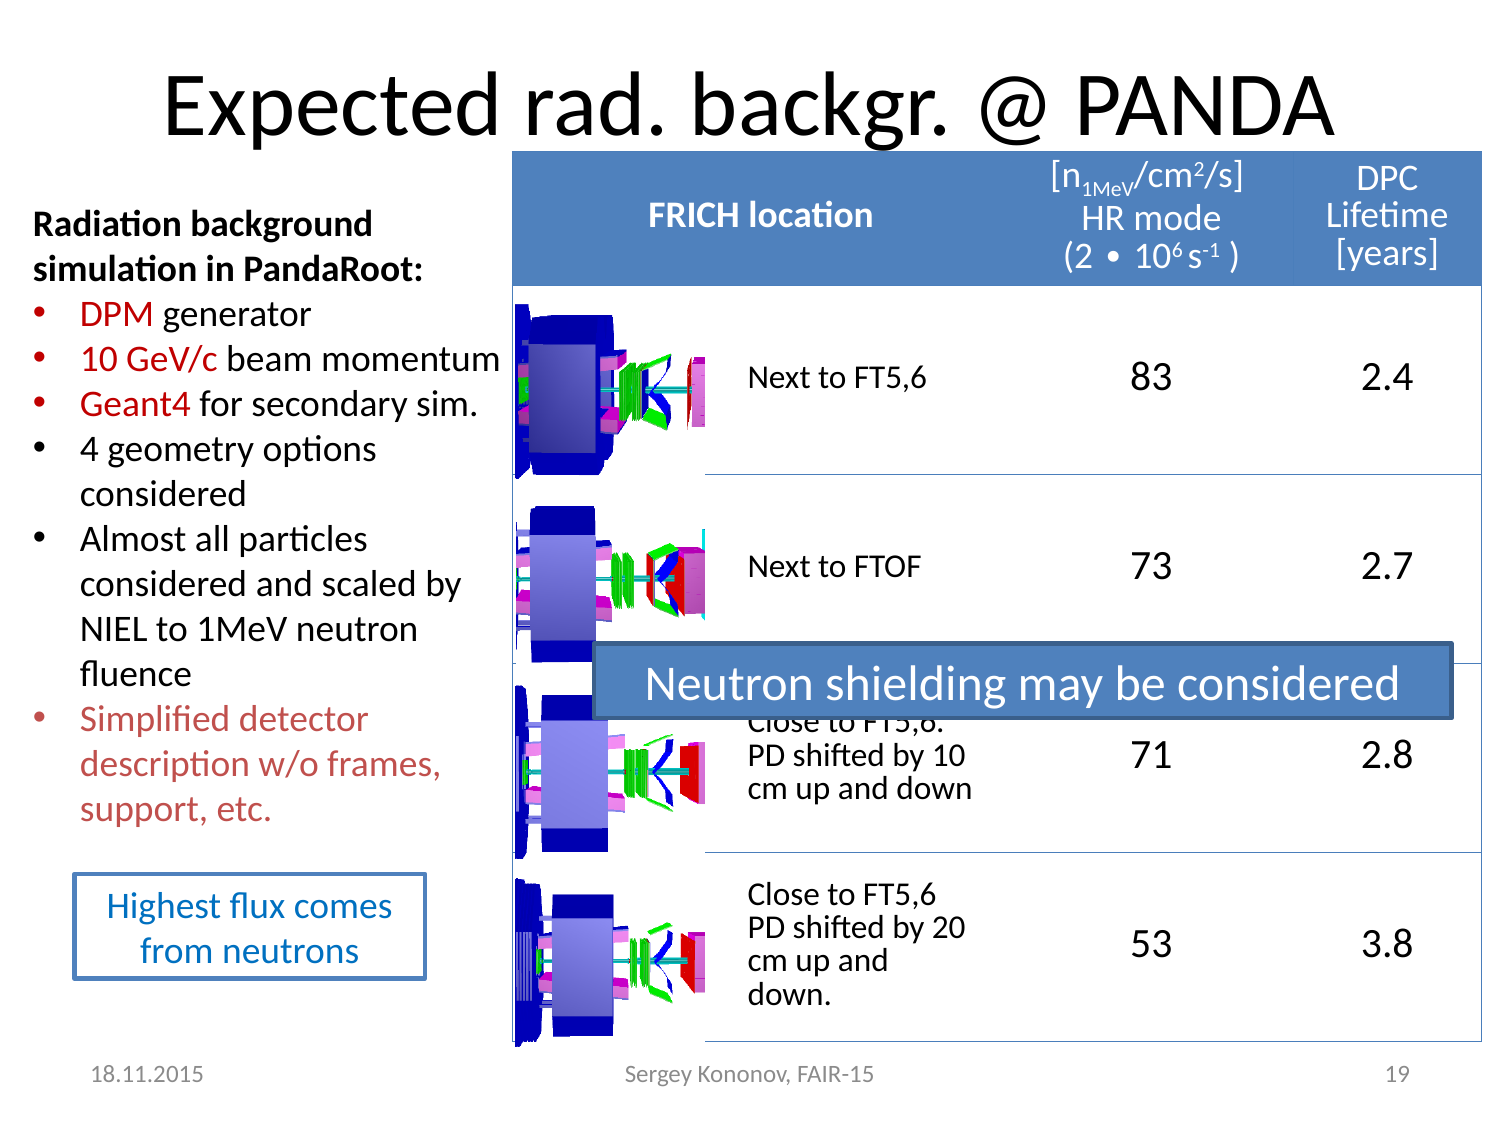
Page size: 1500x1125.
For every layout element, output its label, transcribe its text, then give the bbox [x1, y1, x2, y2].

title Expected rad. backgr. @ PANDA [75, 4, 1425, 191]
text_box Neutron shielding may be considered [709, 641, 1454, 720]
footer Sergey Kononov, FAIR-15 [512, 1042, 988, 1103]
slide_number 19 [1074, 1042, 1425, 1103]
text_box Radiation background simulation in PandaRoot: DPM generator 10 GeV/c beam momentum Geant4 for secondary sim. 4 geometry options considered Almost all particles considered and scaled by NIEL to 1MeV neutron fluence Simplified detector description w/o frames, support, etc. [18, 191, 525, 837]
text_box Highest flux comes from neutrons [72, 872, 427, 981]
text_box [515, 302, 706, 1052]
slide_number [75, 1042, 425, 1103]
